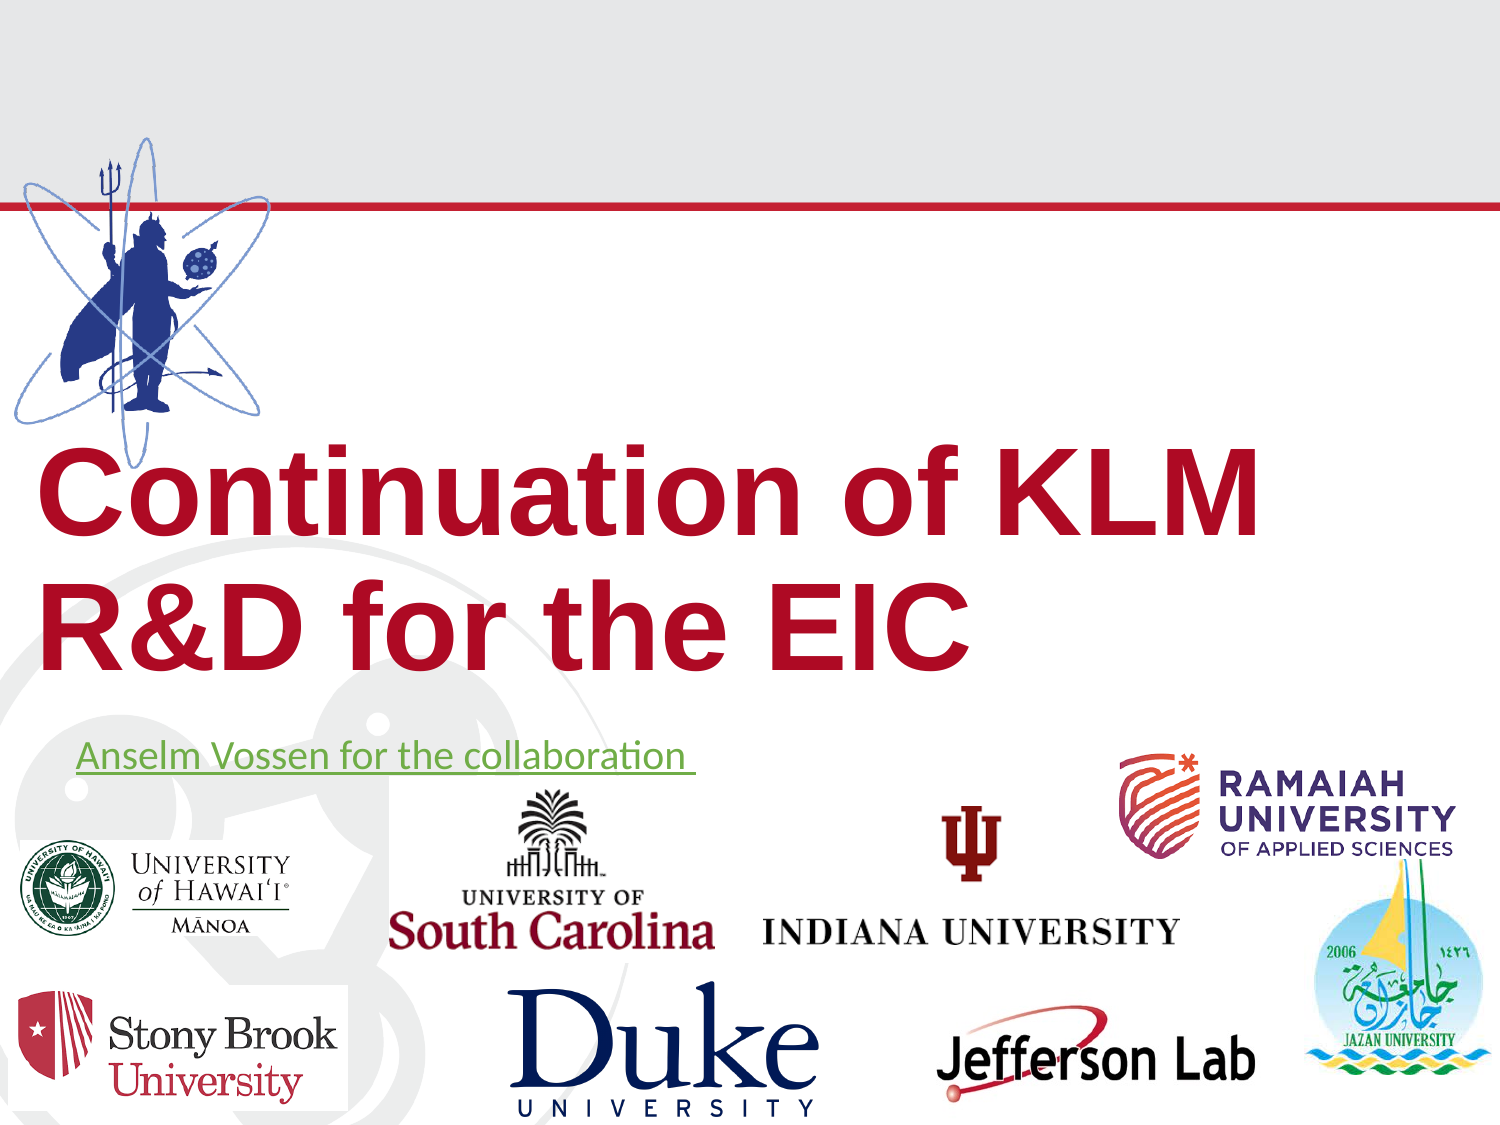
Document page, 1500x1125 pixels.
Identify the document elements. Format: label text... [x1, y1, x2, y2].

picture [0, 482, 820, 1125]
picture [14, 137, 272, 469]
list Anselm Vossen for the collaboration [60, 726, 827, 832]
picture [763, 753, 1492, 1075]
picture [915, 990, 1271, 1125]
title Continuation of KLM R&D for the EIC [20, 232, 1340, 706]
